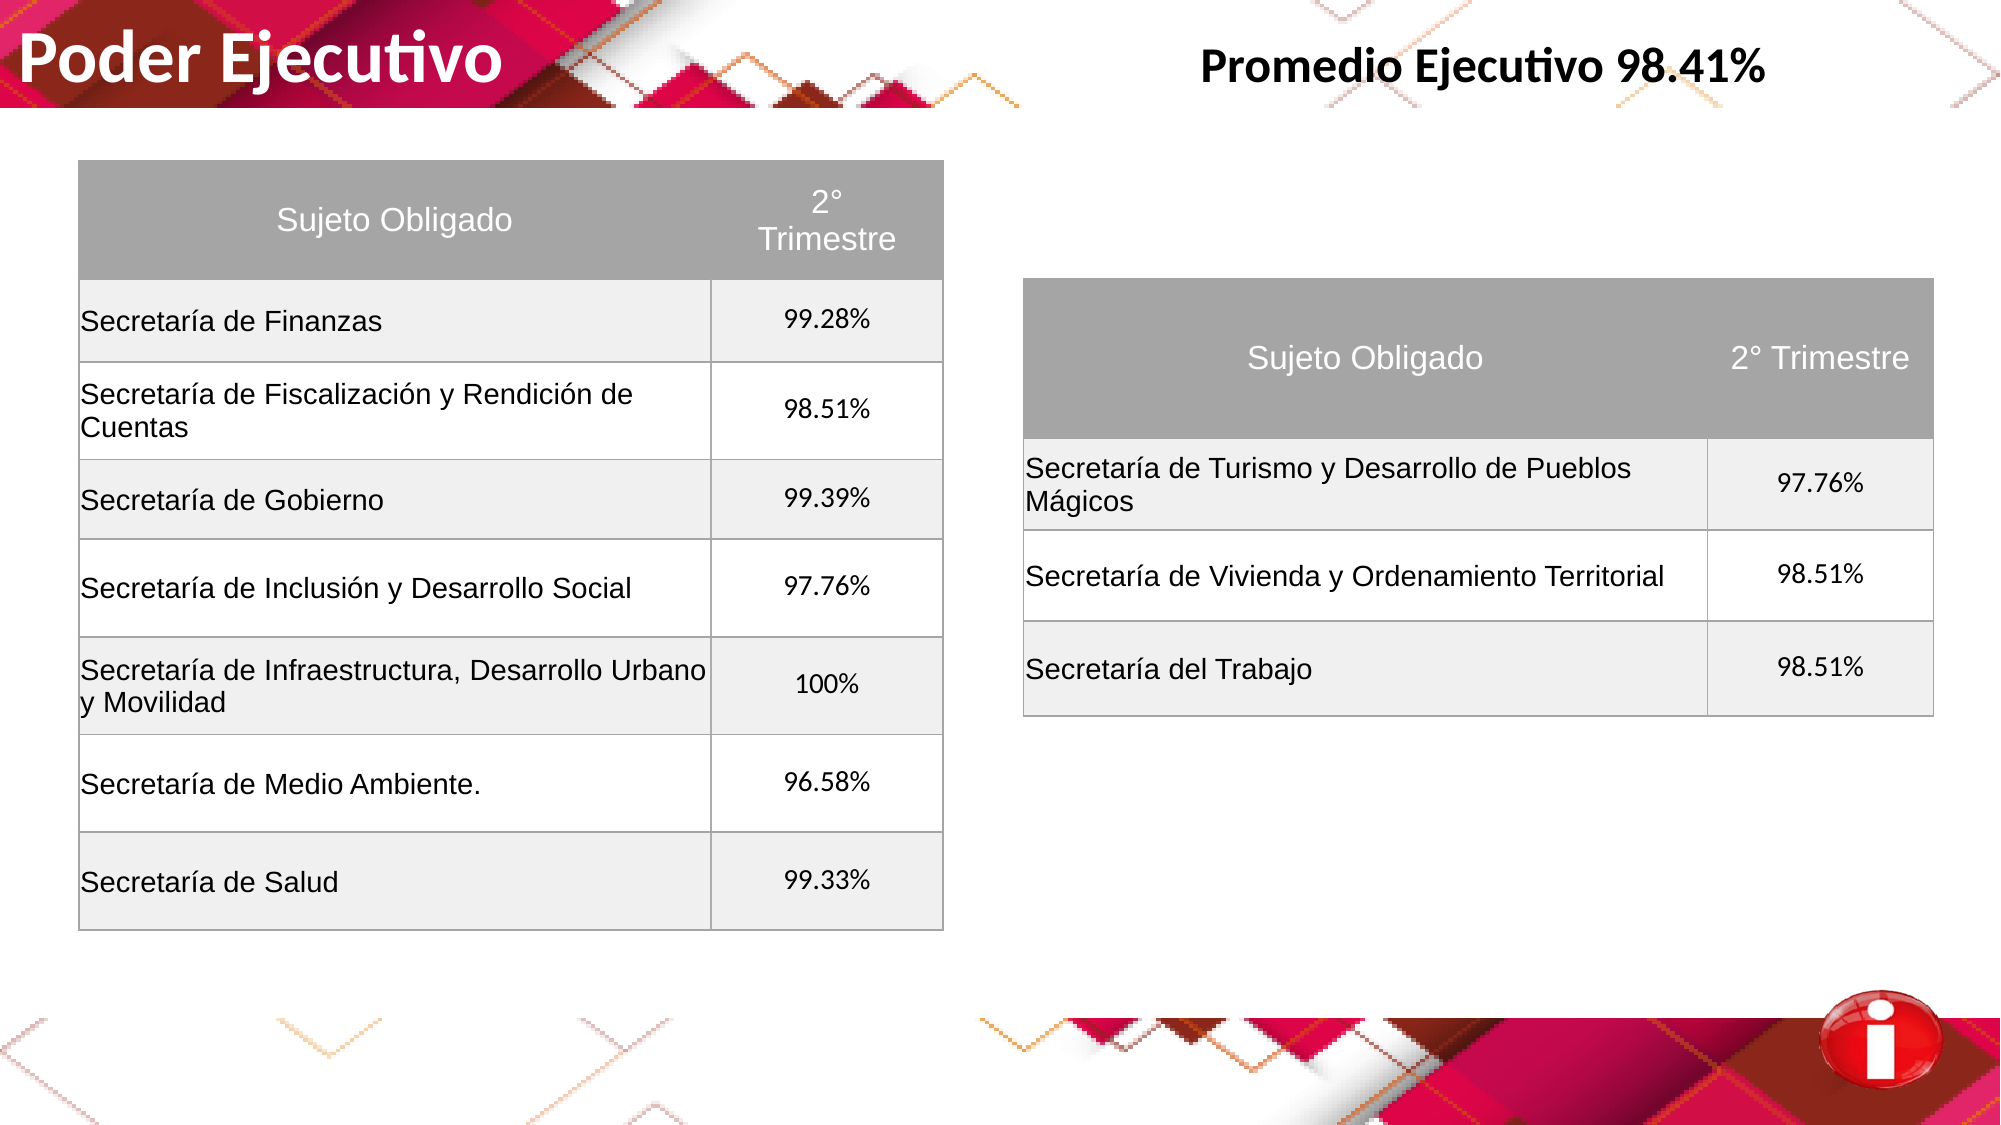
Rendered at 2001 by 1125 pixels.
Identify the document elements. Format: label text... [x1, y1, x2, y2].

table_header Sujeto Obligado [1024, 280, 1707, 437]
picture [0, 987, 2000, 1125]
table_cell Secretaría de Gobierno [80, 460, 710, 538]
table_cell Secretaría de Medio Ambiente. [80, 735, 710, 831]
table_cell 97.76% [1708, 439, 1933, 529]
table_cell Secretaría de Finanzas [80, 280, 710, 361]
table_cell Secretaría del Trabajo [1024, 622, 1707, 715]
table_header 2° Trimestre [1707, 280, 1933, 437]
table_cell 97.76% [712, 540, 942, 636]
table_cell Secretaría de Turismo y Desarrollo de Pueblos Mágicos [1024, 439, 1707, 529]
table_cell Secretaría de Fiscalización y Rendición de Cuentas [80, 363, 710, 459]
table_cell Secretaría de Infraestructura, Desarrollo Urbano y Movilidad [80, 638, 710, 734]
table_cell Secretaría de Vivienda y Ordenamiento Territorial [1024, 531, 1707, 620]
table_cell 99.39% [712, 460, 942, 538]
table_header Sujeto Obligado [80, 162, 711, 279]
table_cell Secretaría de Inclusión y Desarrollo Social [80, 540, 710, 636]
table_cell 96.58% [712, 735, 942, 831]
table_cell 98.51% [1708, 622, 1933, 715]
table_cell 99.28% [712, 280, 942, 361]
table_cell 98.51% [712, 363, 942, 459]
table_cell 99.33% [712, 833, 942, 929]
table_cell 100% [712, 638, 942, 734]
table_header 2° Trimestre [711, 162, 942, 279]
text_box Poder Ejecutivo Promedio Ejecutivo 98.41% [3, 0, 1883, 105]
picture [0, 0, 2001, 108]
table_cell 98.51% [1708, 531, 1933, 620]
table_cell Secretaría de Salud [80, 833, 710, 929]
